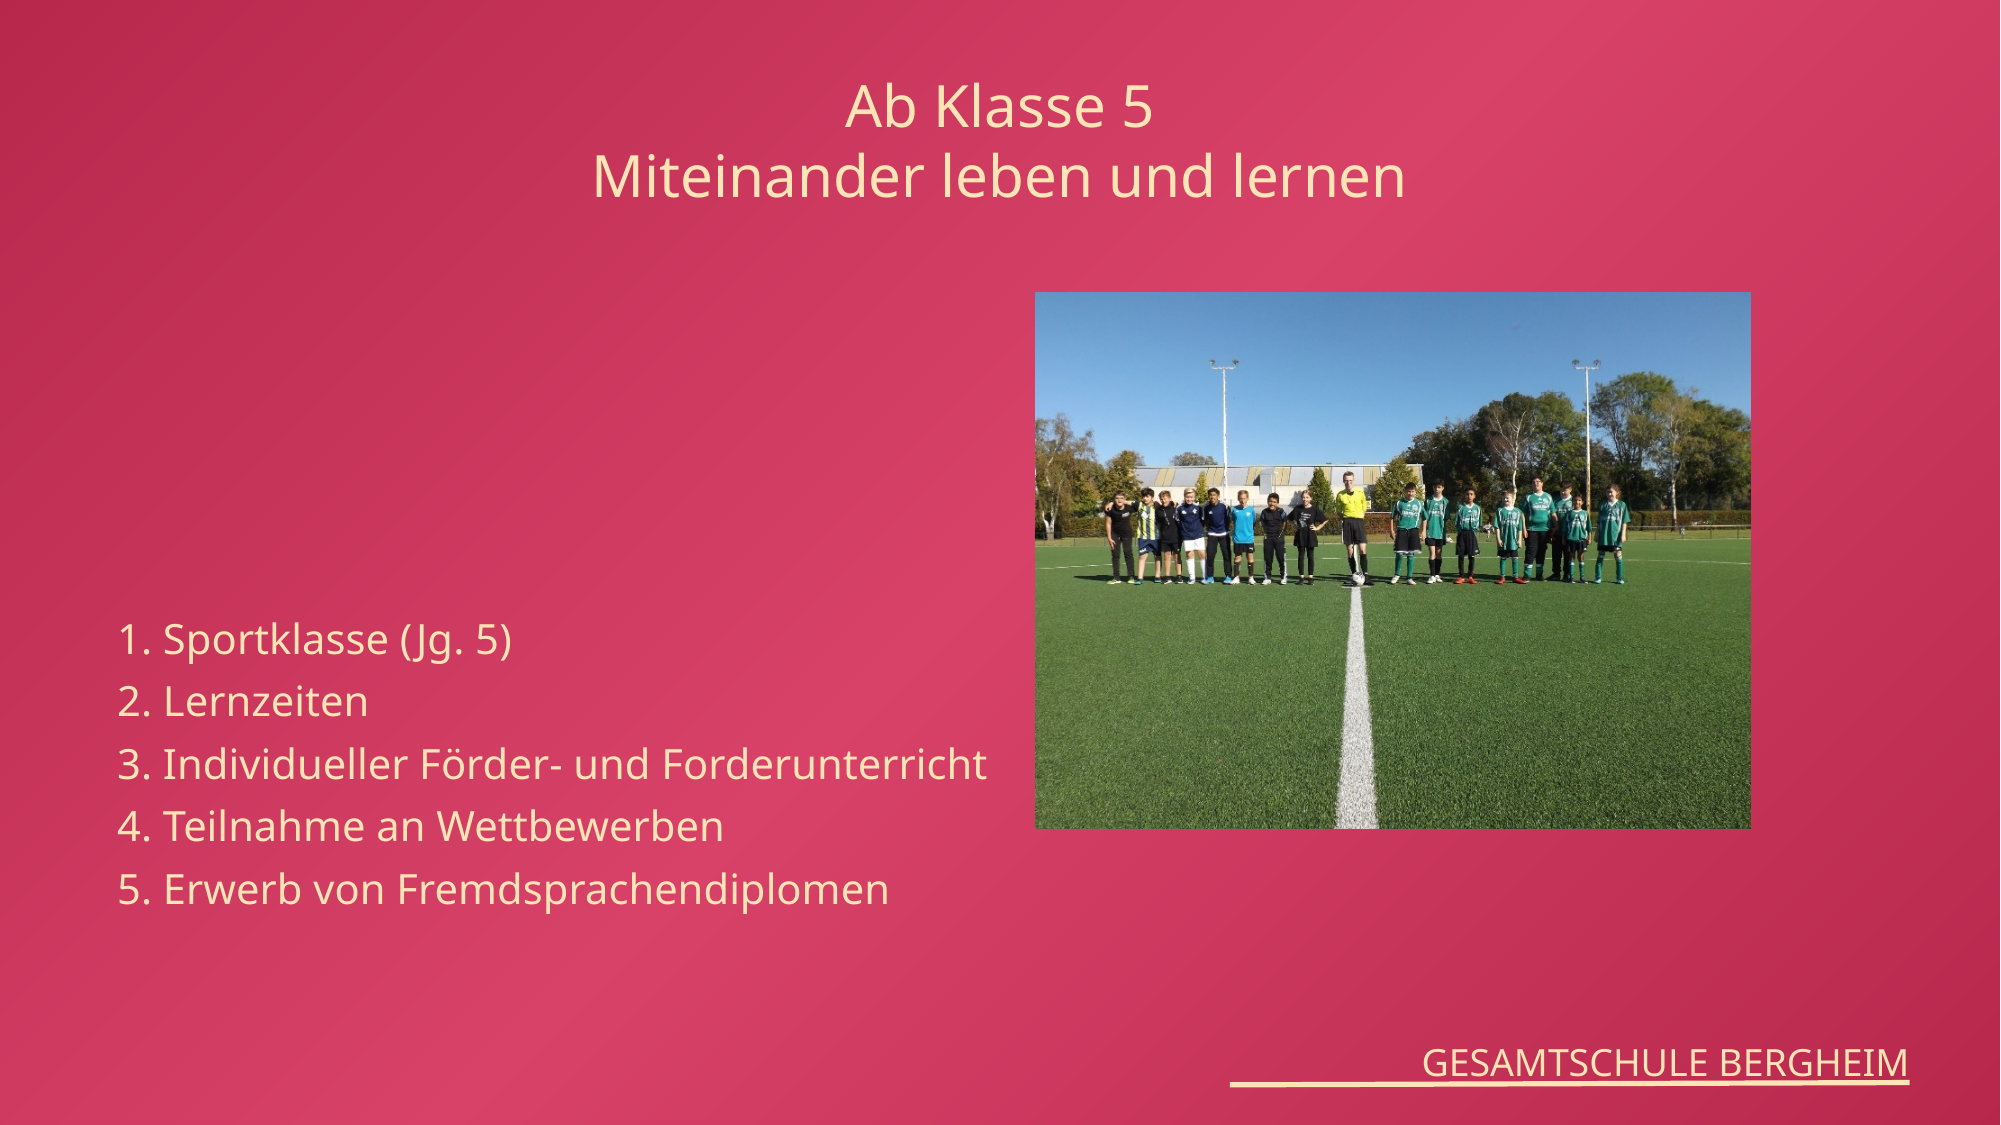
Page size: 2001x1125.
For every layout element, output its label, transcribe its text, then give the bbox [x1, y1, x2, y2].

picture [1035, 292, 1751, 829]
list 1. Sportklasse (Jg. 5) 2. Lernzeiten 3. Individueller Förder- und Forderunterricht 4. Teilnahme an Wettbewerben 5. Erwerb von Fremdsprachendiplomen [102, 605, 1473, 1004]
title Ab Klasse 5 Miteinander leben und lernen [297, 61, 1703, 293]
